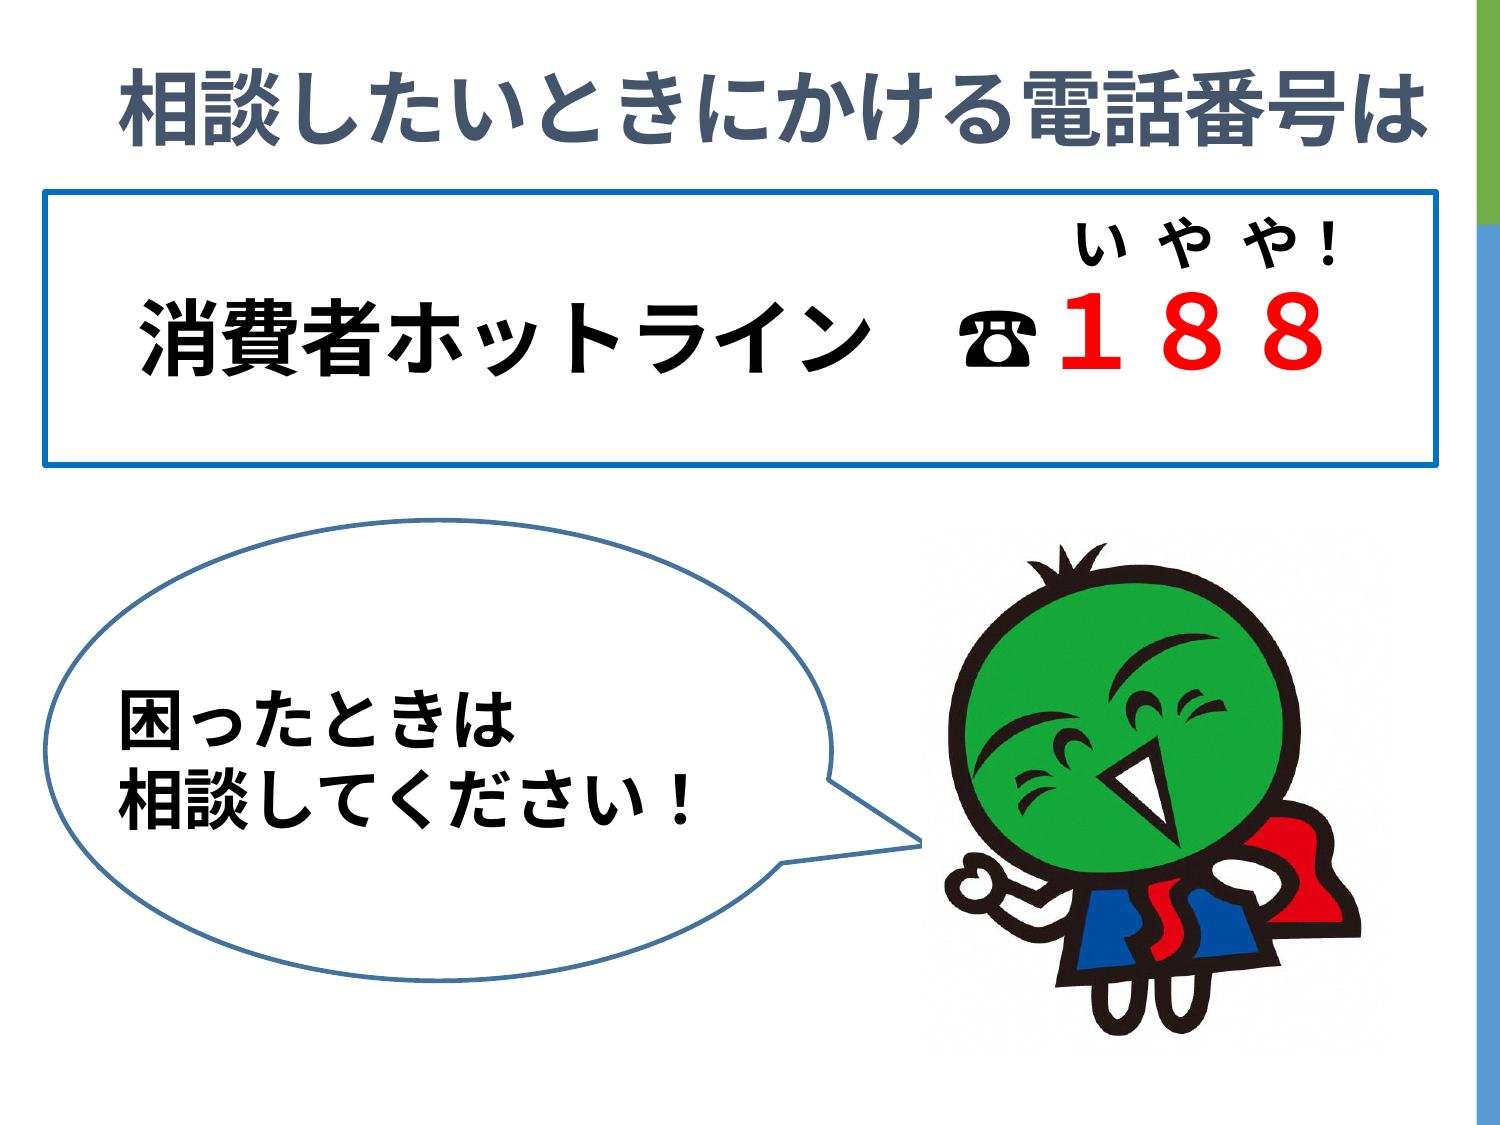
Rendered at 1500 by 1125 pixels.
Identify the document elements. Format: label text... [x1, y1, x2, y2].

text_box い や や！ [1057, 199, 1391, 285]
title 相談したいときにかける電話番号は [102, 23, 1457, 189]
picture [921, 528, 1391, 1055]
text_box [42, 517, 920, 984]
text_box 消費者ホットライン ☎１８８ [45, 191, 1436, 465]
text_box 困ったときは 相談してください！ [102, 670, 831, 846]
